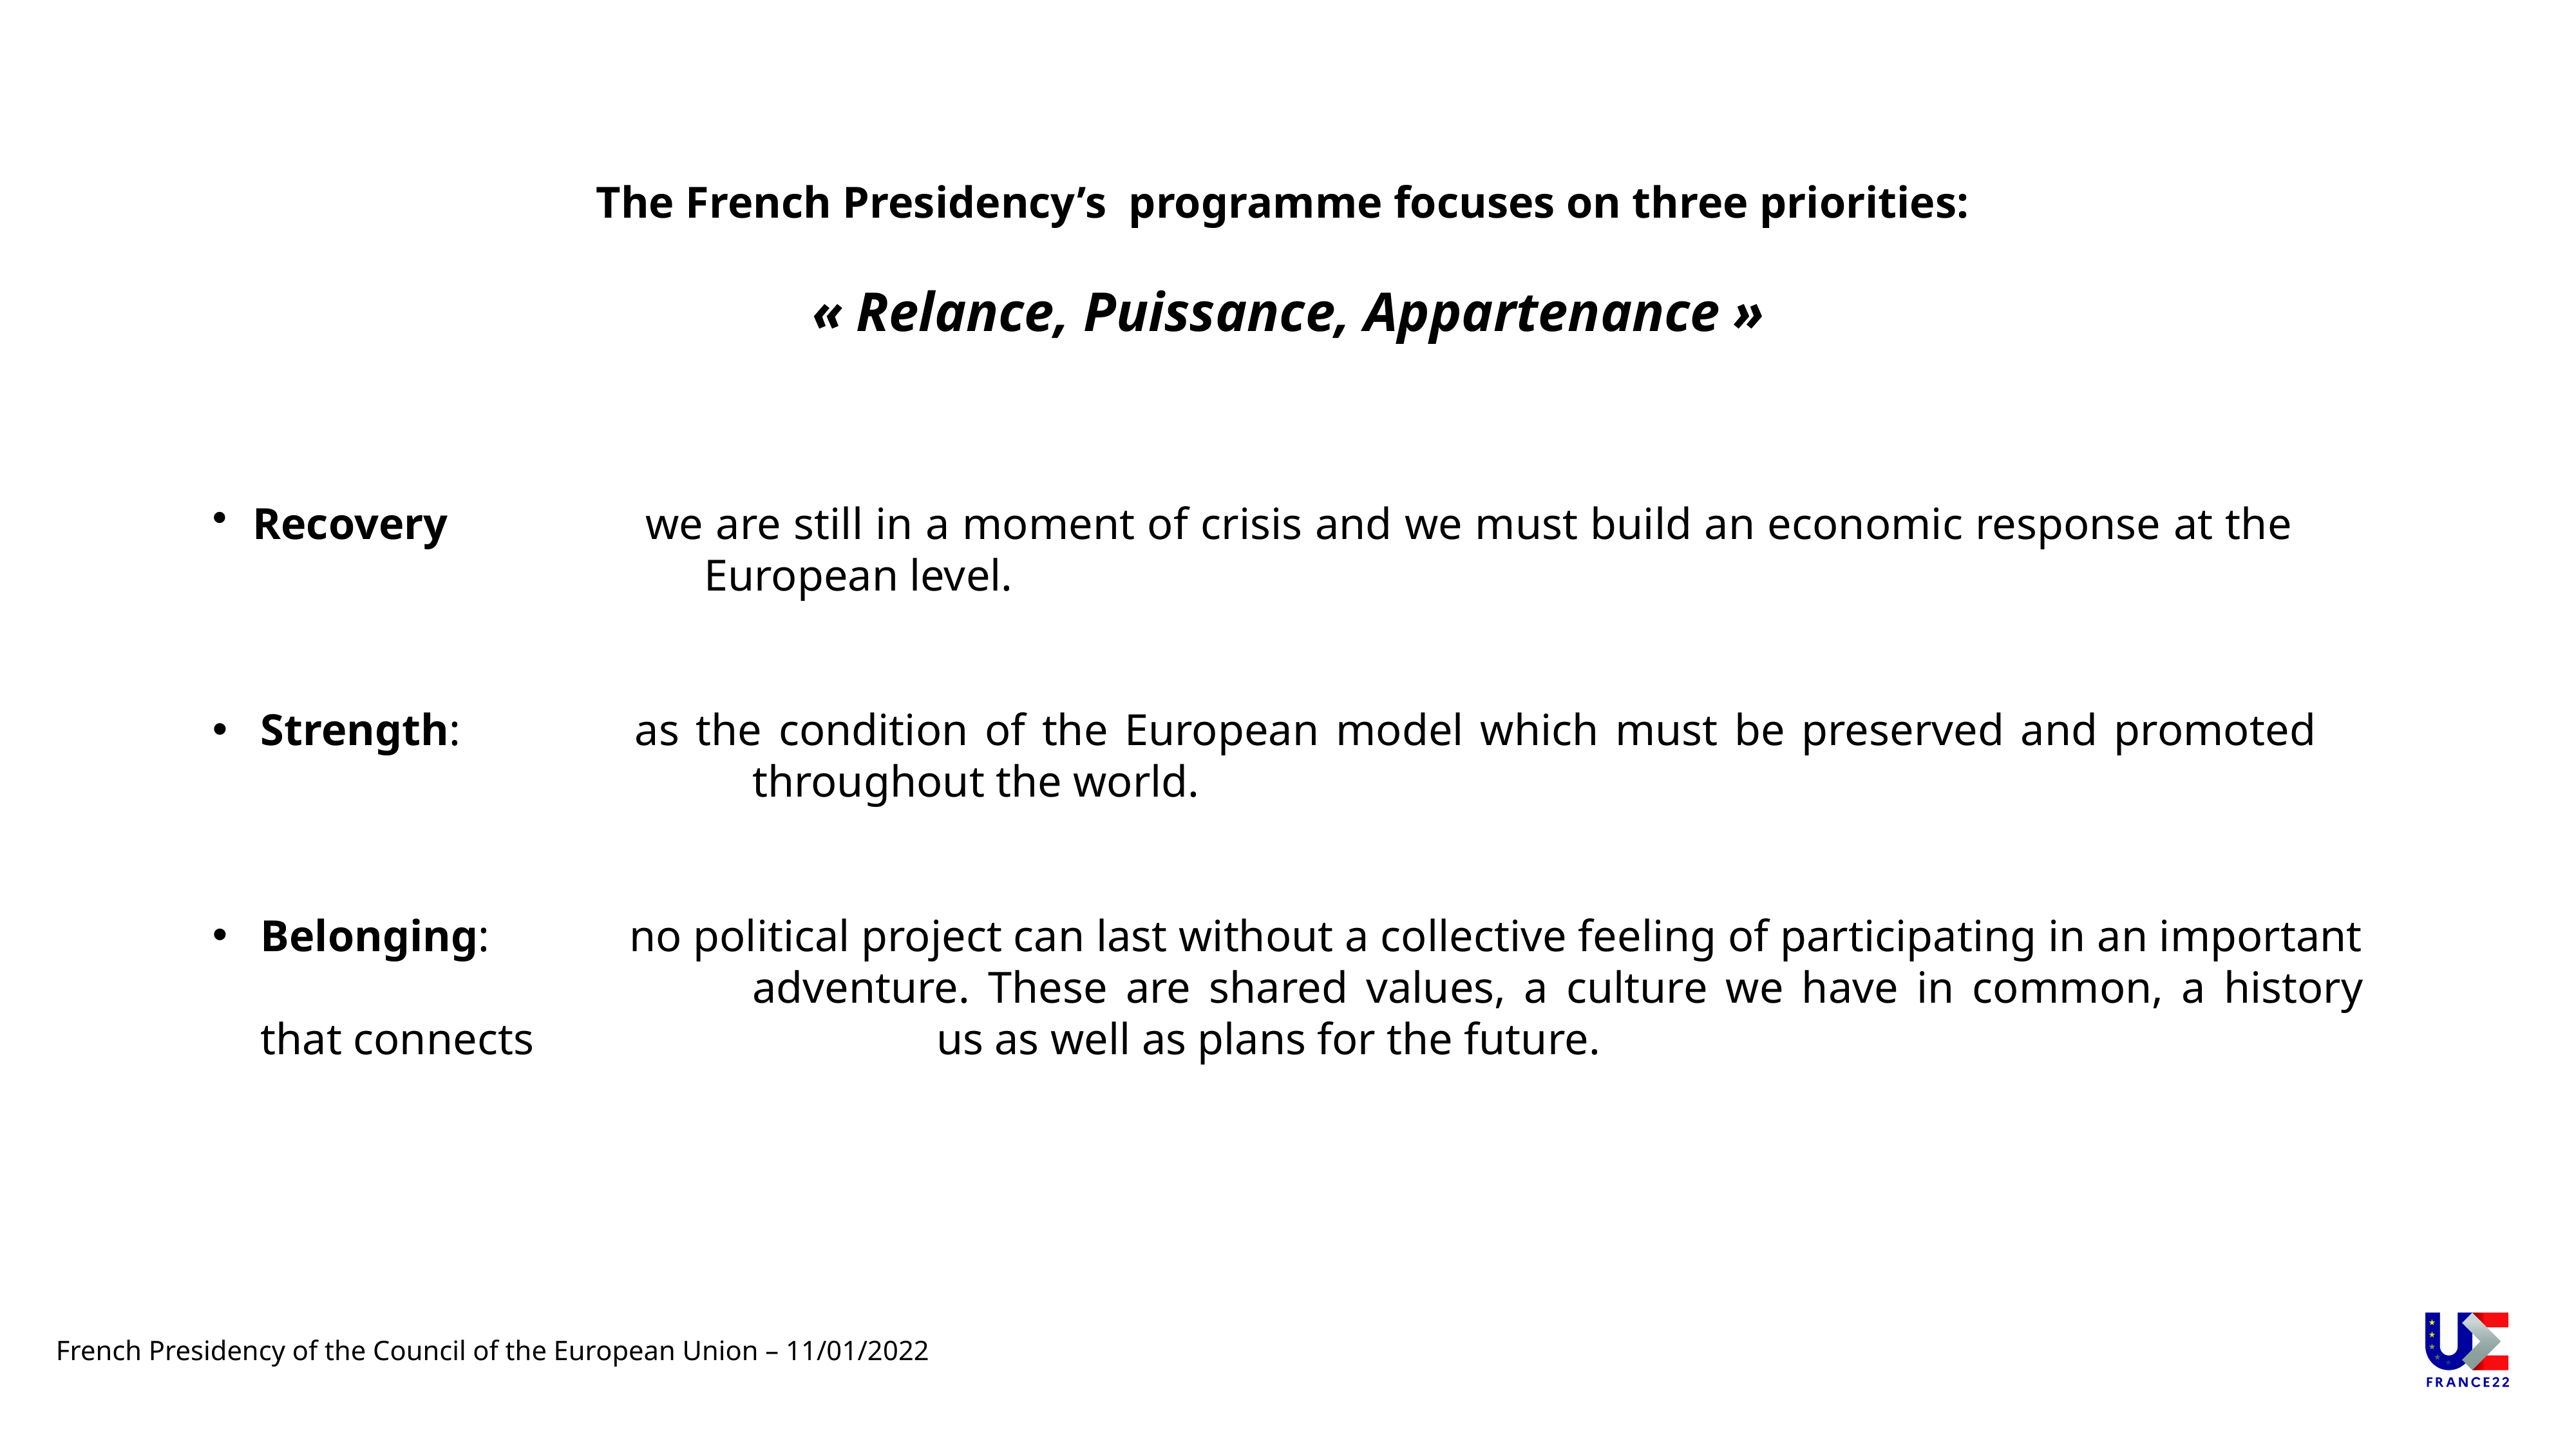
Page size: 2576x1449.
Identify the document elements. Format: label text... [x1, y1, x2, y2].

text_box French Presidency of the Council of the European Union – 11/01/2022 [48, 1326, 937, 1374]
picture [2425, 1312, 2510, 1387]
text_box The French Presidency’s programme focuses on three priorities: « Relance, Puissance, Appartenance » Recovery we are still in a moment of crisis and we must build an economic response at the European level. Strength: as the condition of the European model which must be preserved and promoted throughout the world. Belonging: no political project can last without a collective feeling of participating in an important adventure. These are shared values, a culture we have in common, a history that connects us as well as plans for the future. [203, 169, 2374, 1119]
